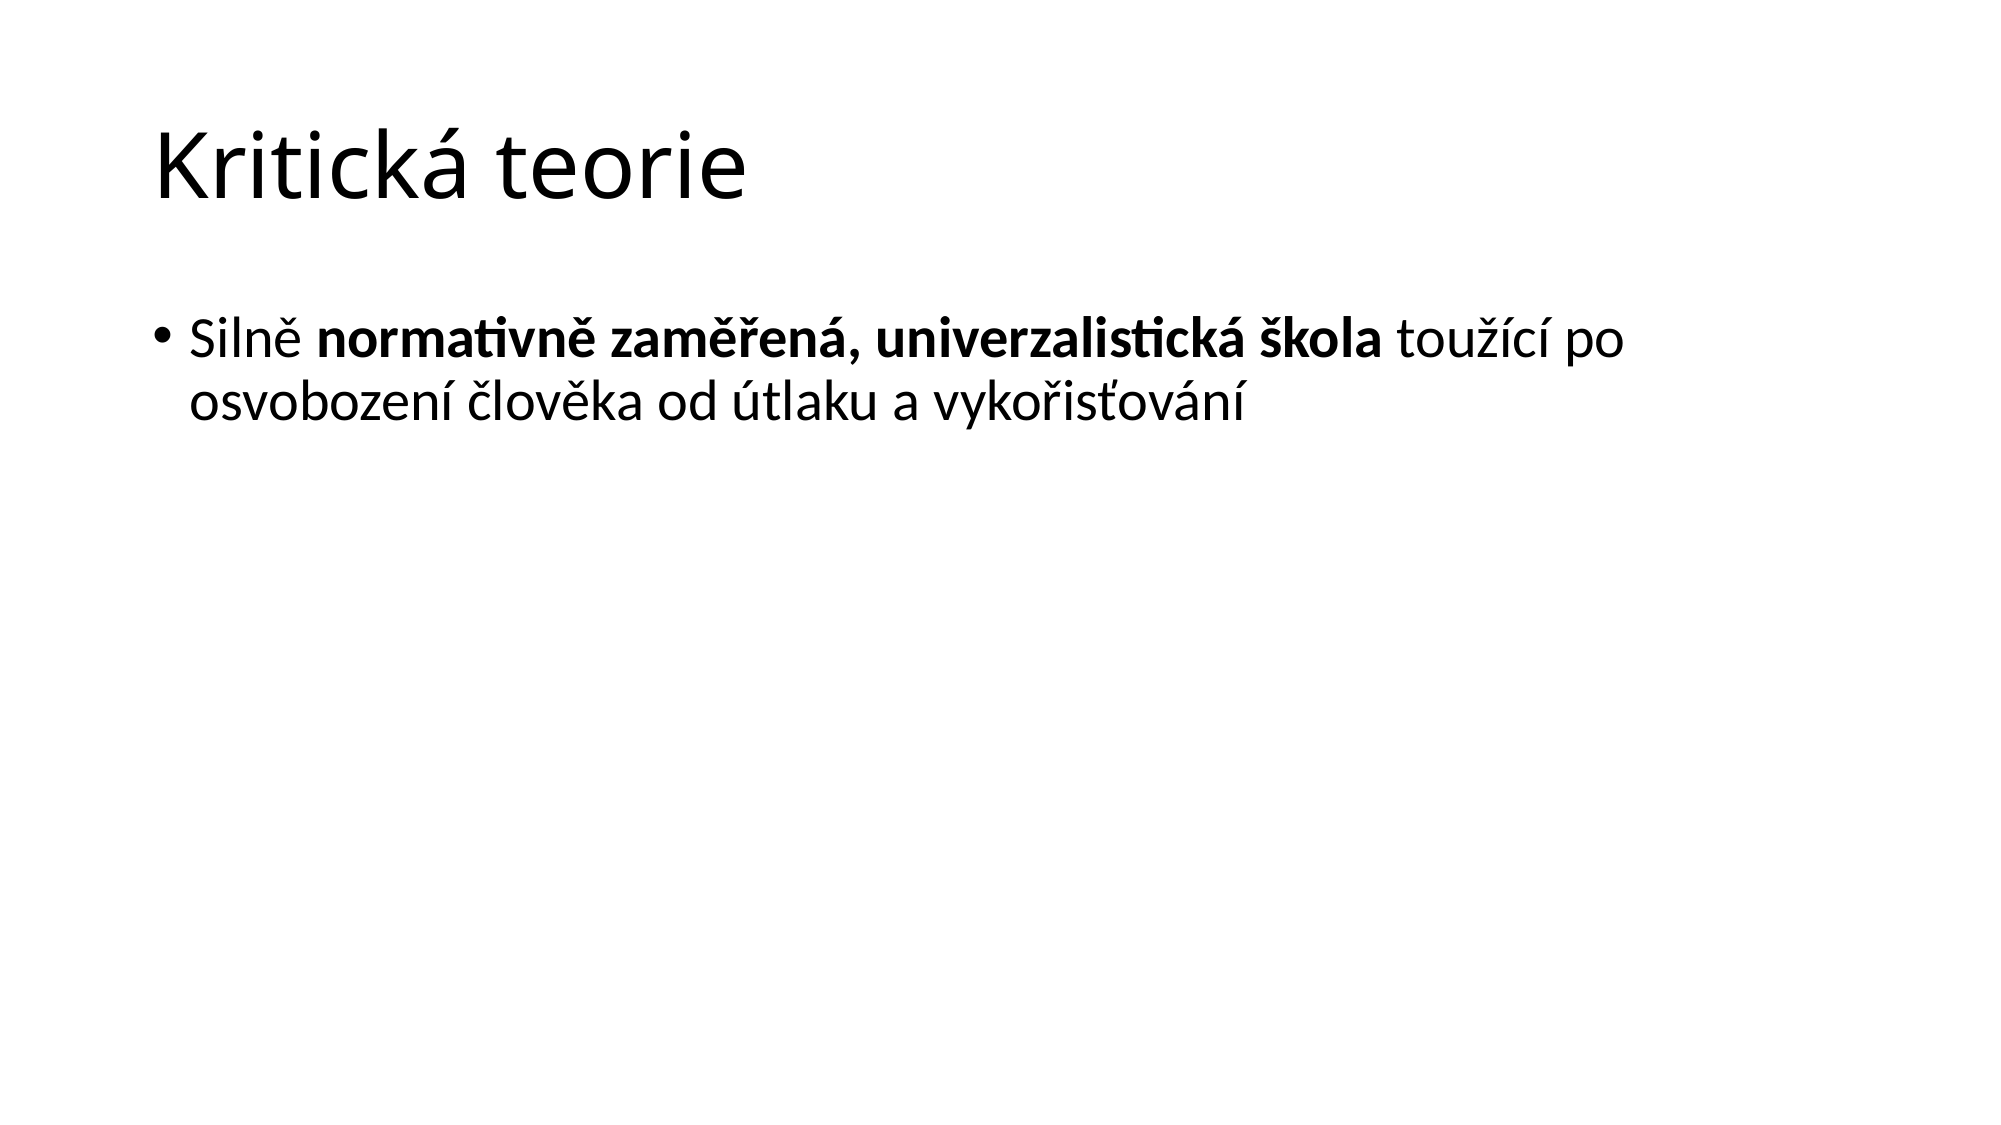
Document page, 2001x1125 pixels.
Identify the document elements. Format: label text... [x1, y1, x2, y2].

title Kritická teorie [137, 59, 1863, 278]
list Silně normativně zaměřená, univerzalistická škola toužící po osvobození člověka od útlaku a vykořisťování [137, 299, 1863, 1014]
